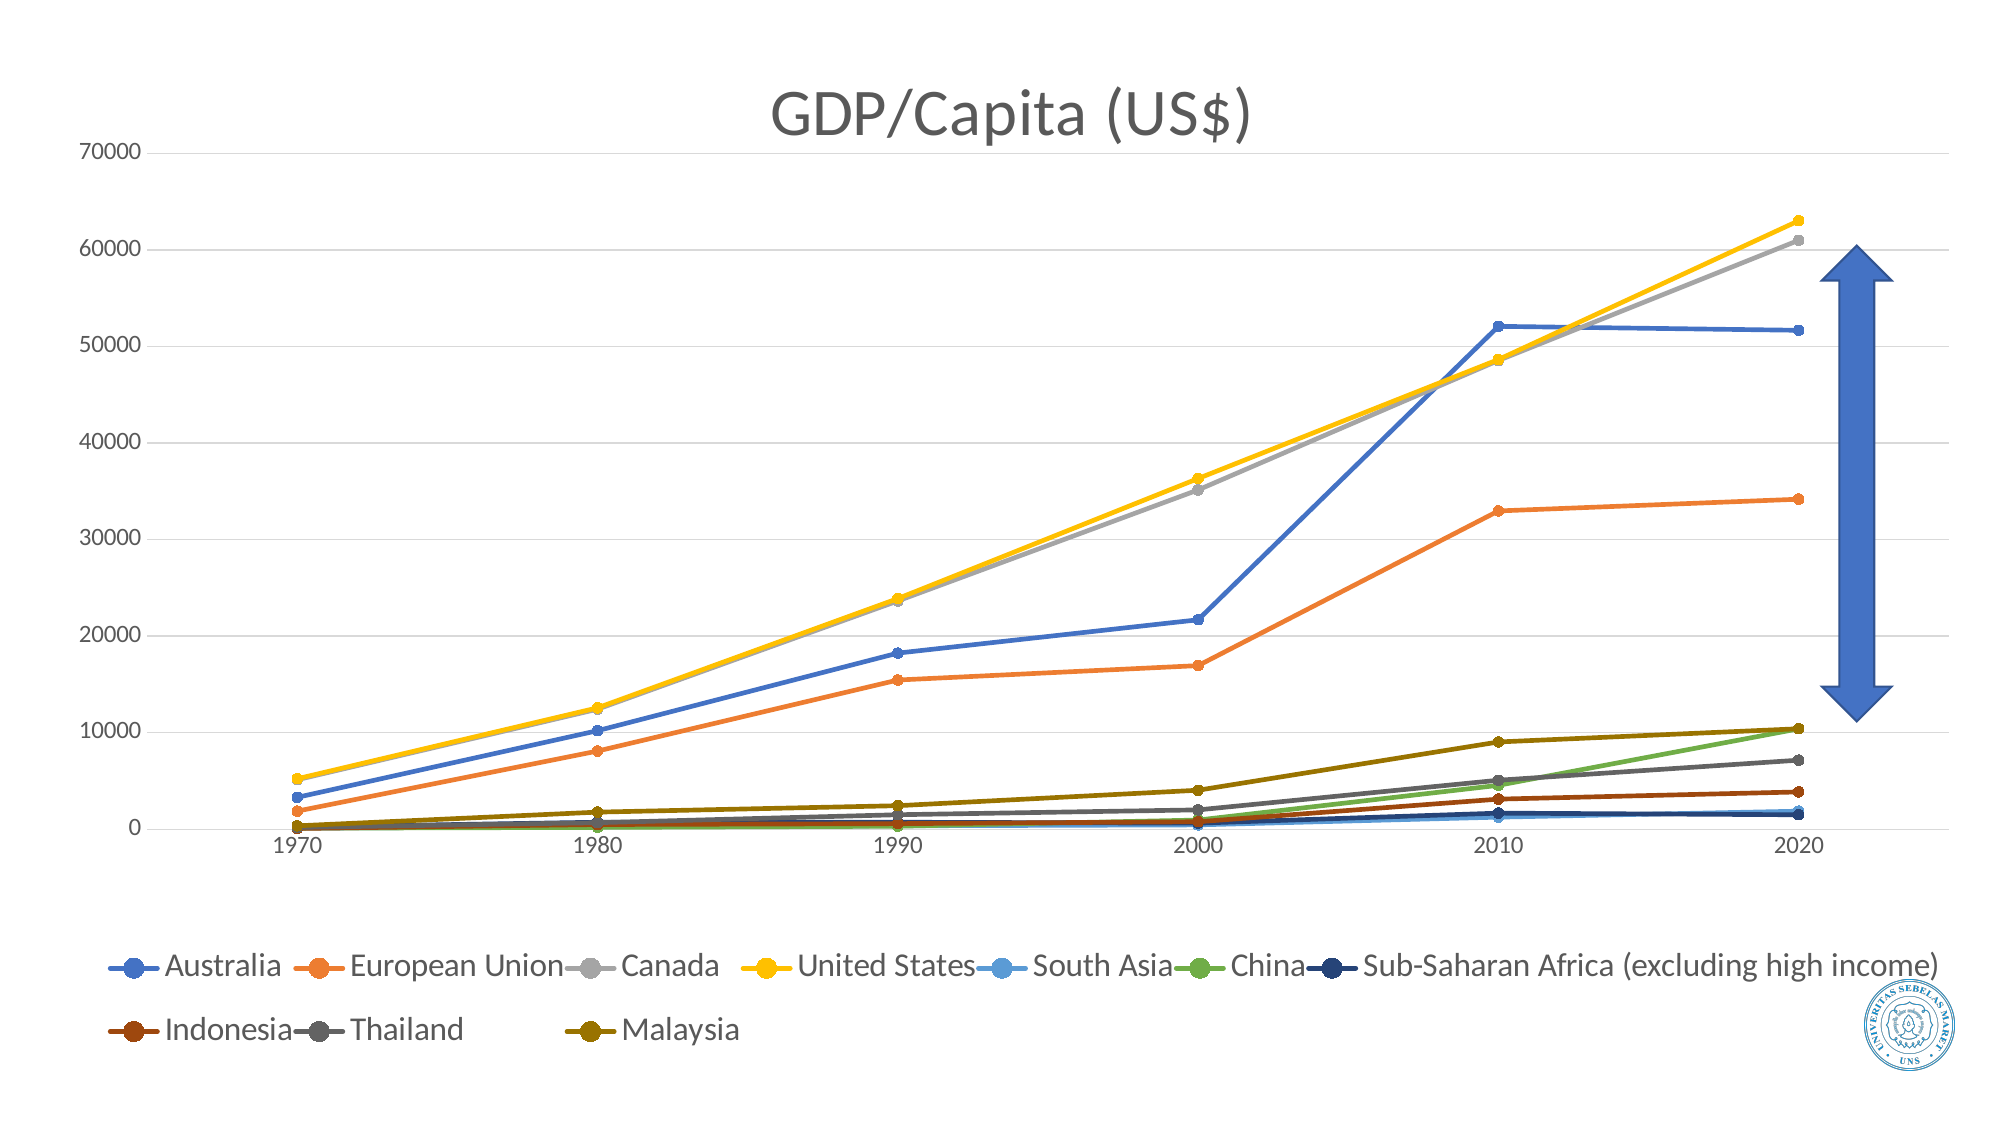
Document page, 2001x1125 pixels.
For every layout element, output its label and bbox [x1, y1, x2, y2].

chart [46, 36, 1979, 1100]
